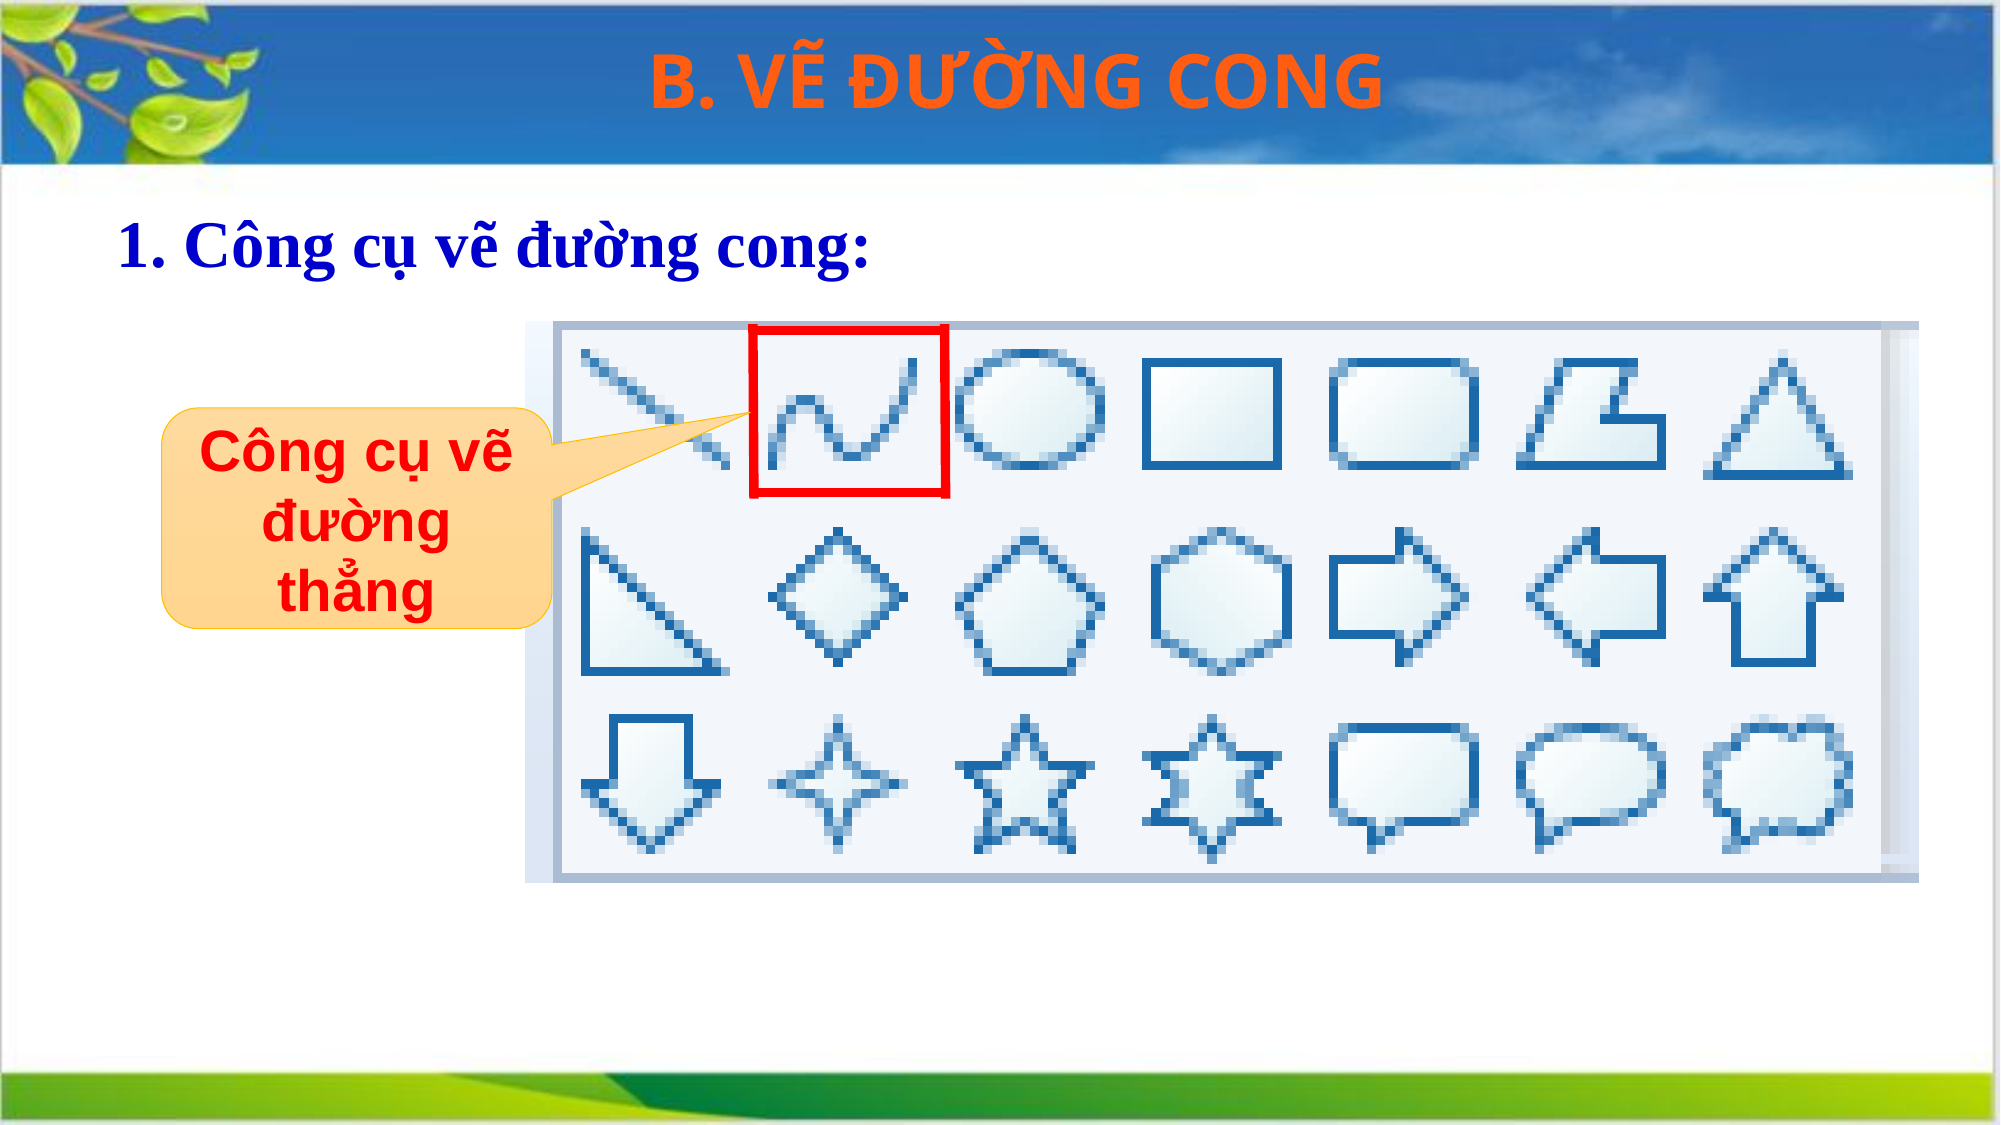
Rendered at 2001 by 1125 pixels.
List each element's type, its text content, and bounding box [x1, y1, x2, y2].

text_box B. VẼ ĐƯỜNG CONG [632, 25, 1403, 131]
picture [0, 0, 2001, 1125]
text_box Công cụ vẽ đường thẳng [161, 407, 525, 630]
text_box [752, 324, 946, 499]
text_box 1. Công cụ vẽ đường cong: [101, 193, 1202, 289]
